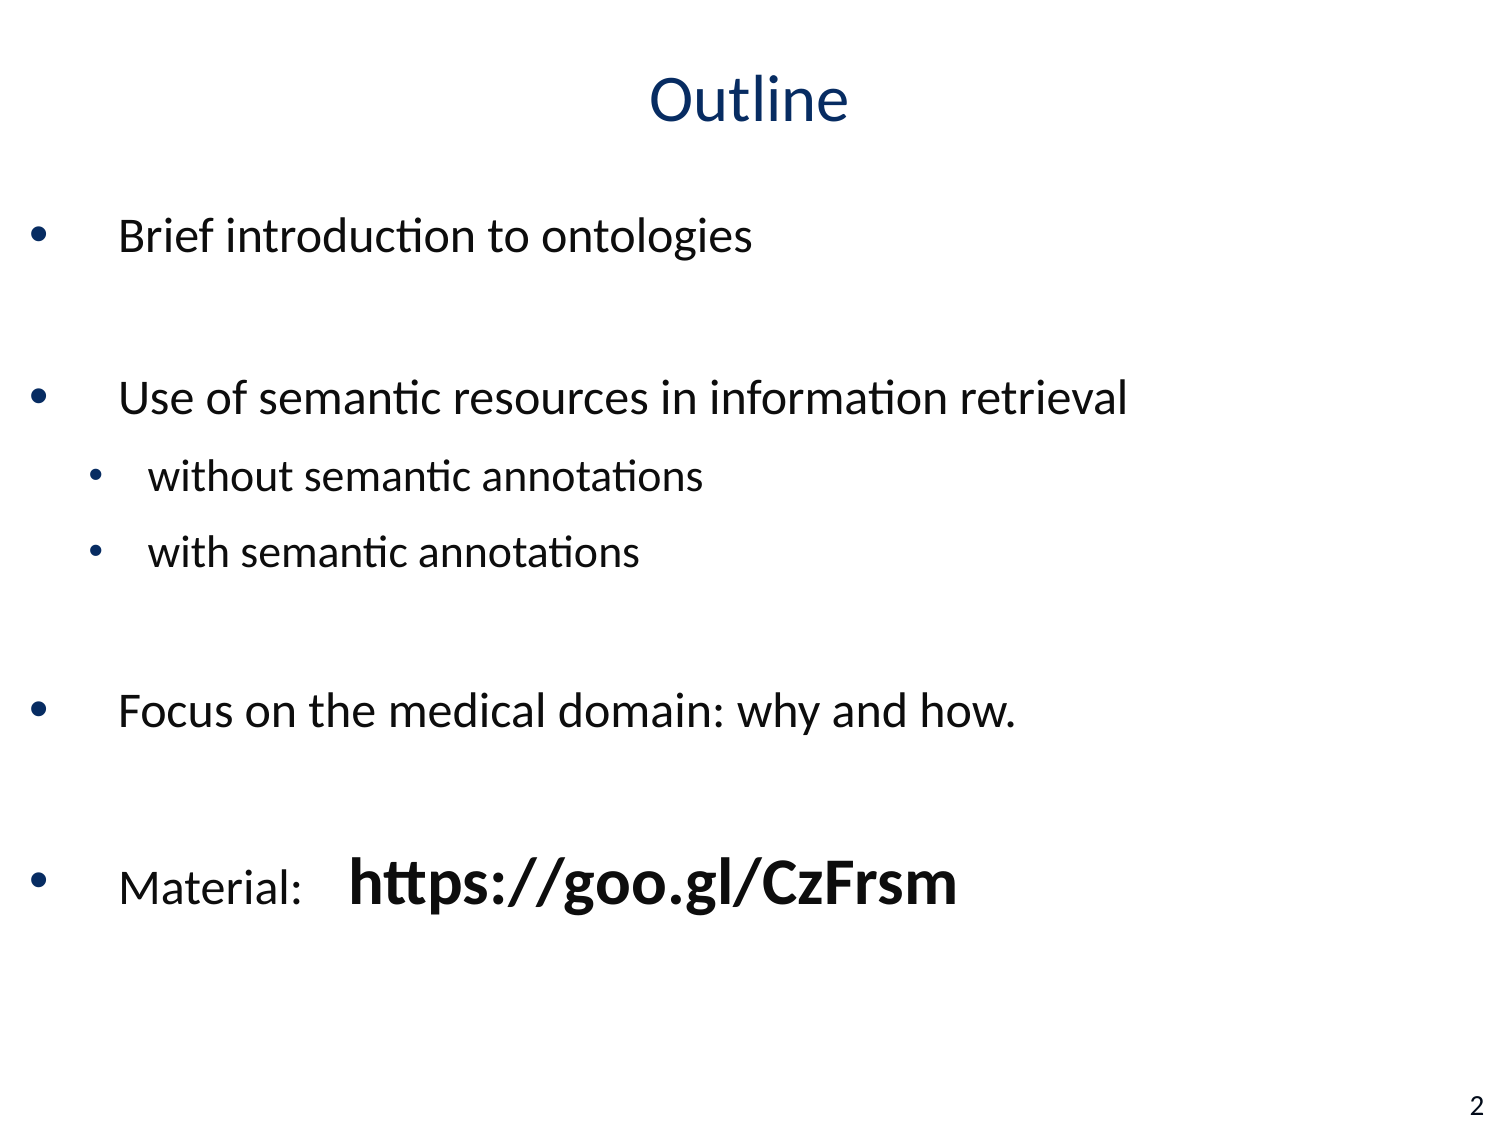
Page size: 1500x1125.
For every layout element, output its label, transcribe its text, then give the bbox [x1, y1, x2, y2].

title Outline [0, 37, 1500, 162]
list Brief introduction to ontologies Use of semantic resources in information retrieval without semantic annotations with semantic annotations Focus on the medical domain: why and how. Material: https://goo.gl/CzFrsm [0, 207, 1471, 1036]
slide_number 2 [1340, 1082, 1499, 1125]
